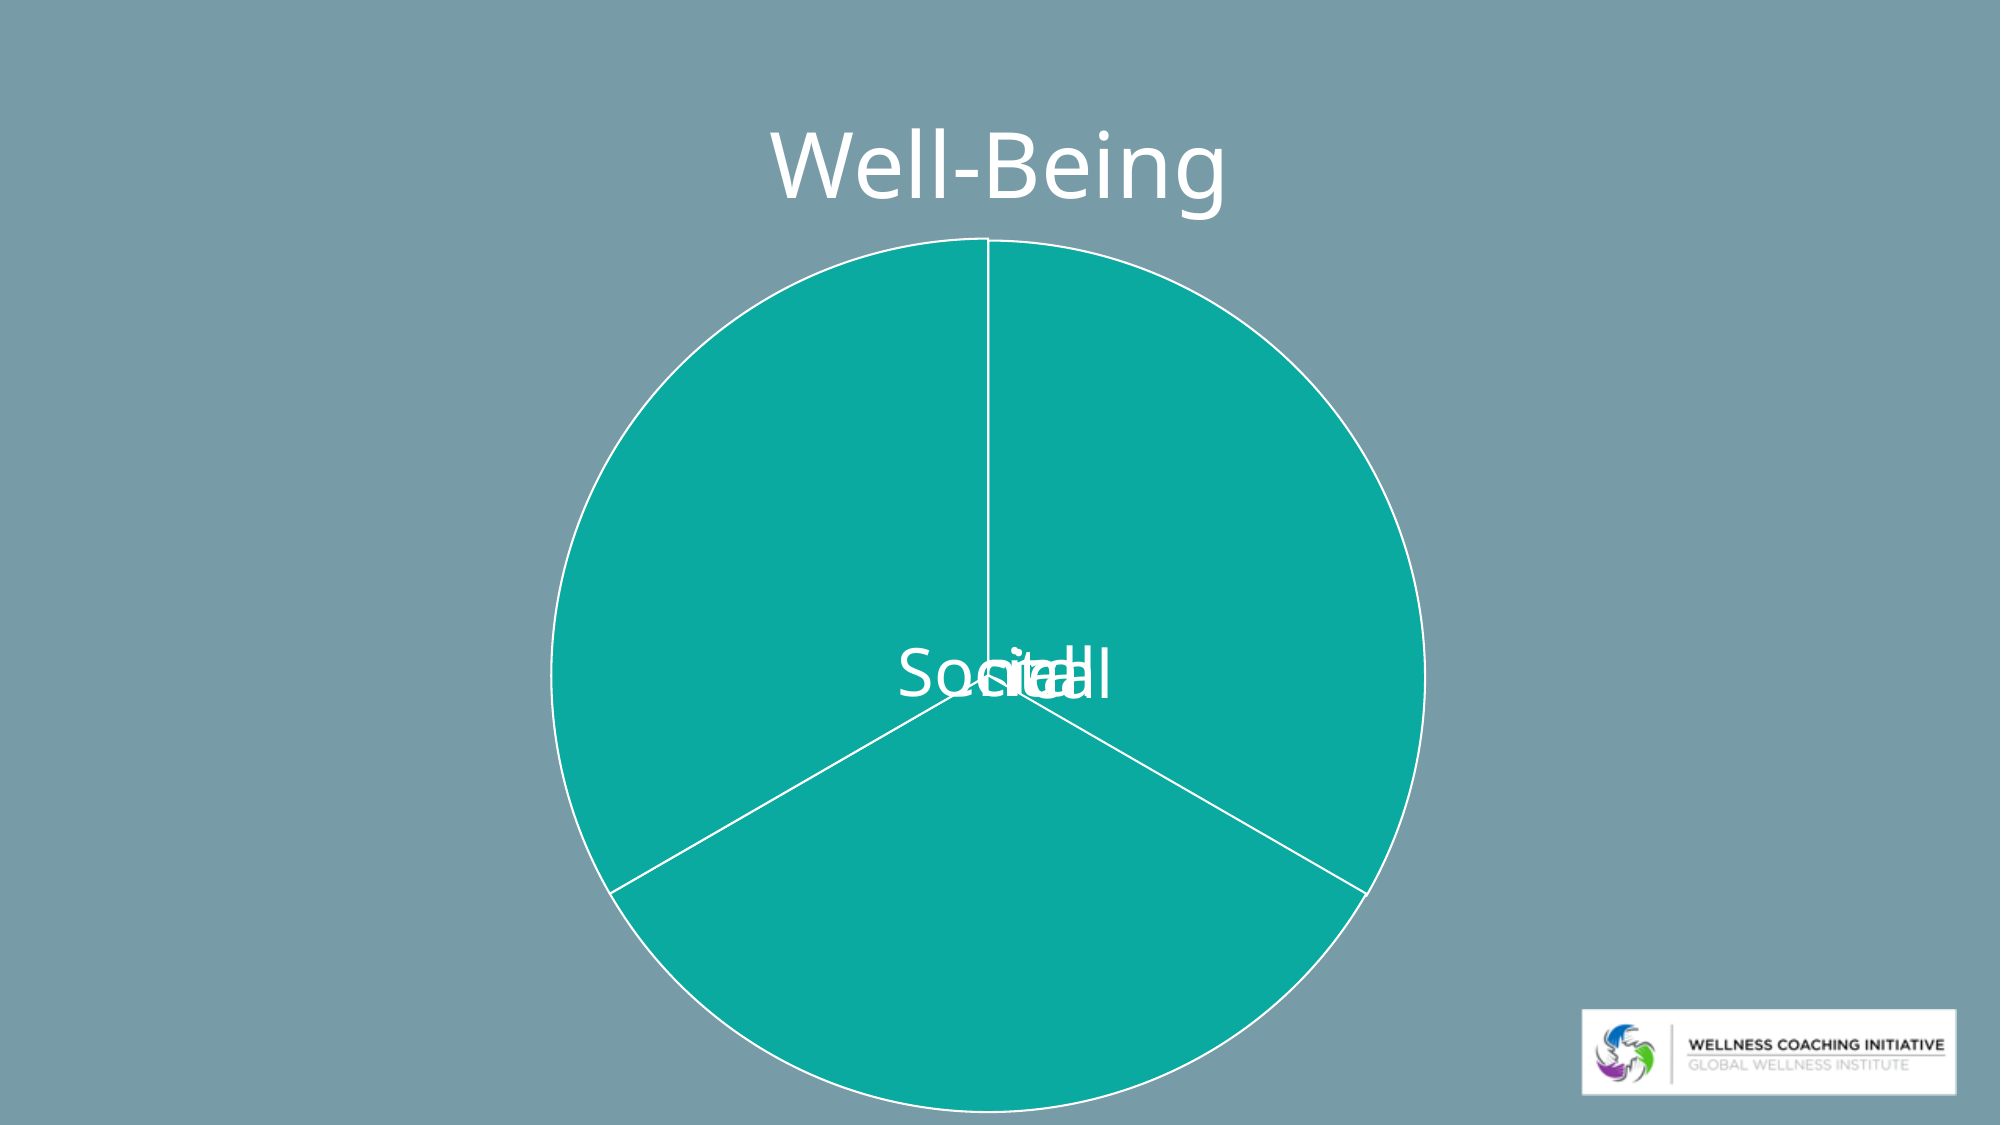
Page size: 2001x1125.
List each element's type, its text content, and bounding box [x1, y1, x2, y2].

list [48, 142, 1973, 1125]
title Well-Being [137, 59, 1863, 142]
